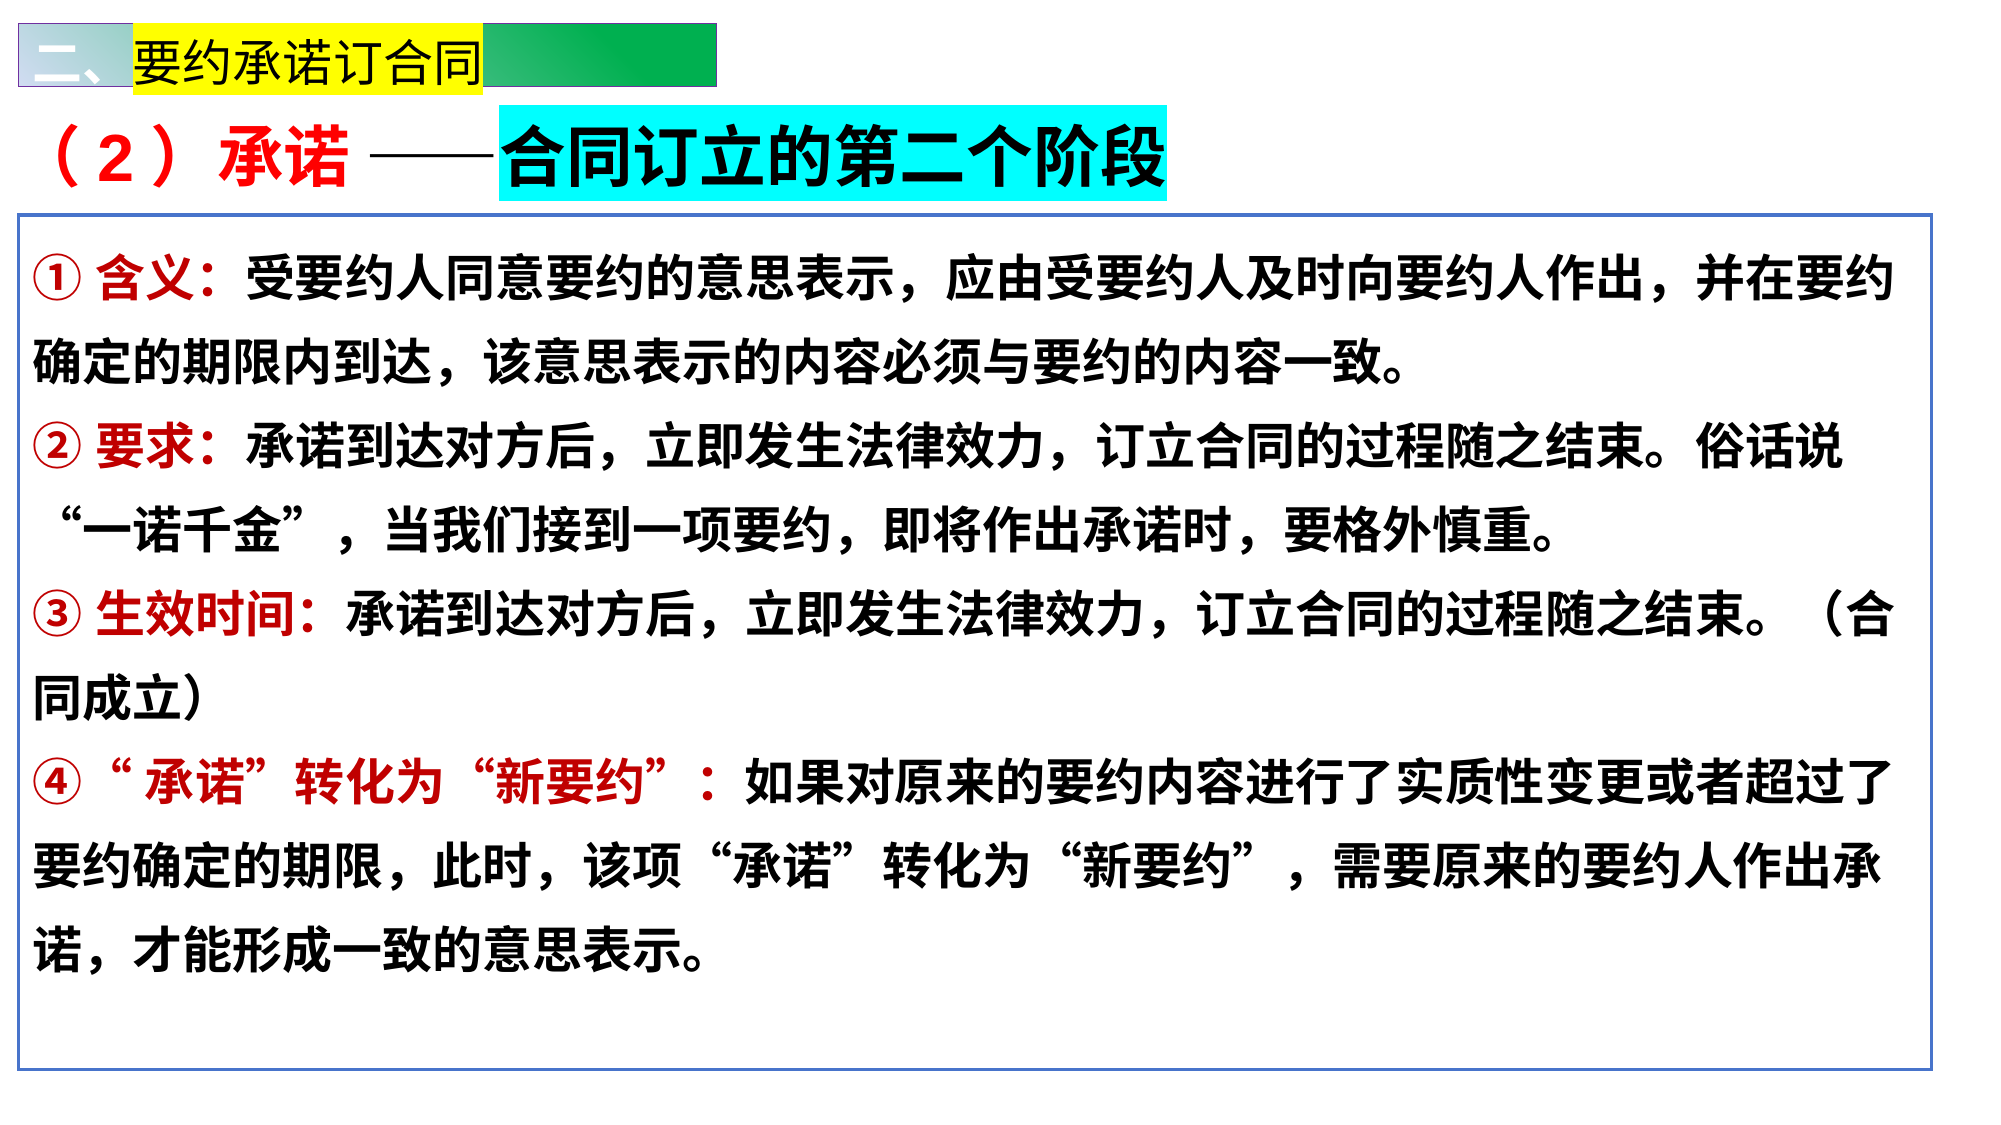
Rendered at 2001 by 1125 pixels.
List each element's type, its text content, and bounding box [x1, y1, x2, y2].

text_box ①含义：受要约人同意要约的意思表示，应由受要约人及时向要约人作出，并在要约确定的期限内到达，该意思表示的内容必须与要约的内容一致。 ②要求：承诺到达对方后，立即发生法律效力，订立合同的过程随之结束。俗话说“一诺千金”，当我们接到一项要约，即将作出承诺时，要格外慎重。 ③生效时间：承诺到达对方后，立即发生法律效力，订立合同的过程随之结束。（合同成立） ④“承诺”转化为“新要约”：如果对原来的要约内容进行了实质性变更或者超过了要约确定的期限，此时，该项“承诺”转化为“新要约”，需要原来的要约人作出承诺，才能形成一致的意思表示。 [17, 213, 1933, 1071]
text_box （2）承诺 ——合同订立的第二个阶段 [0, 107, 1335, 203]
text_box 二、要约承诺订合同 [18, 23, 717, 87]
